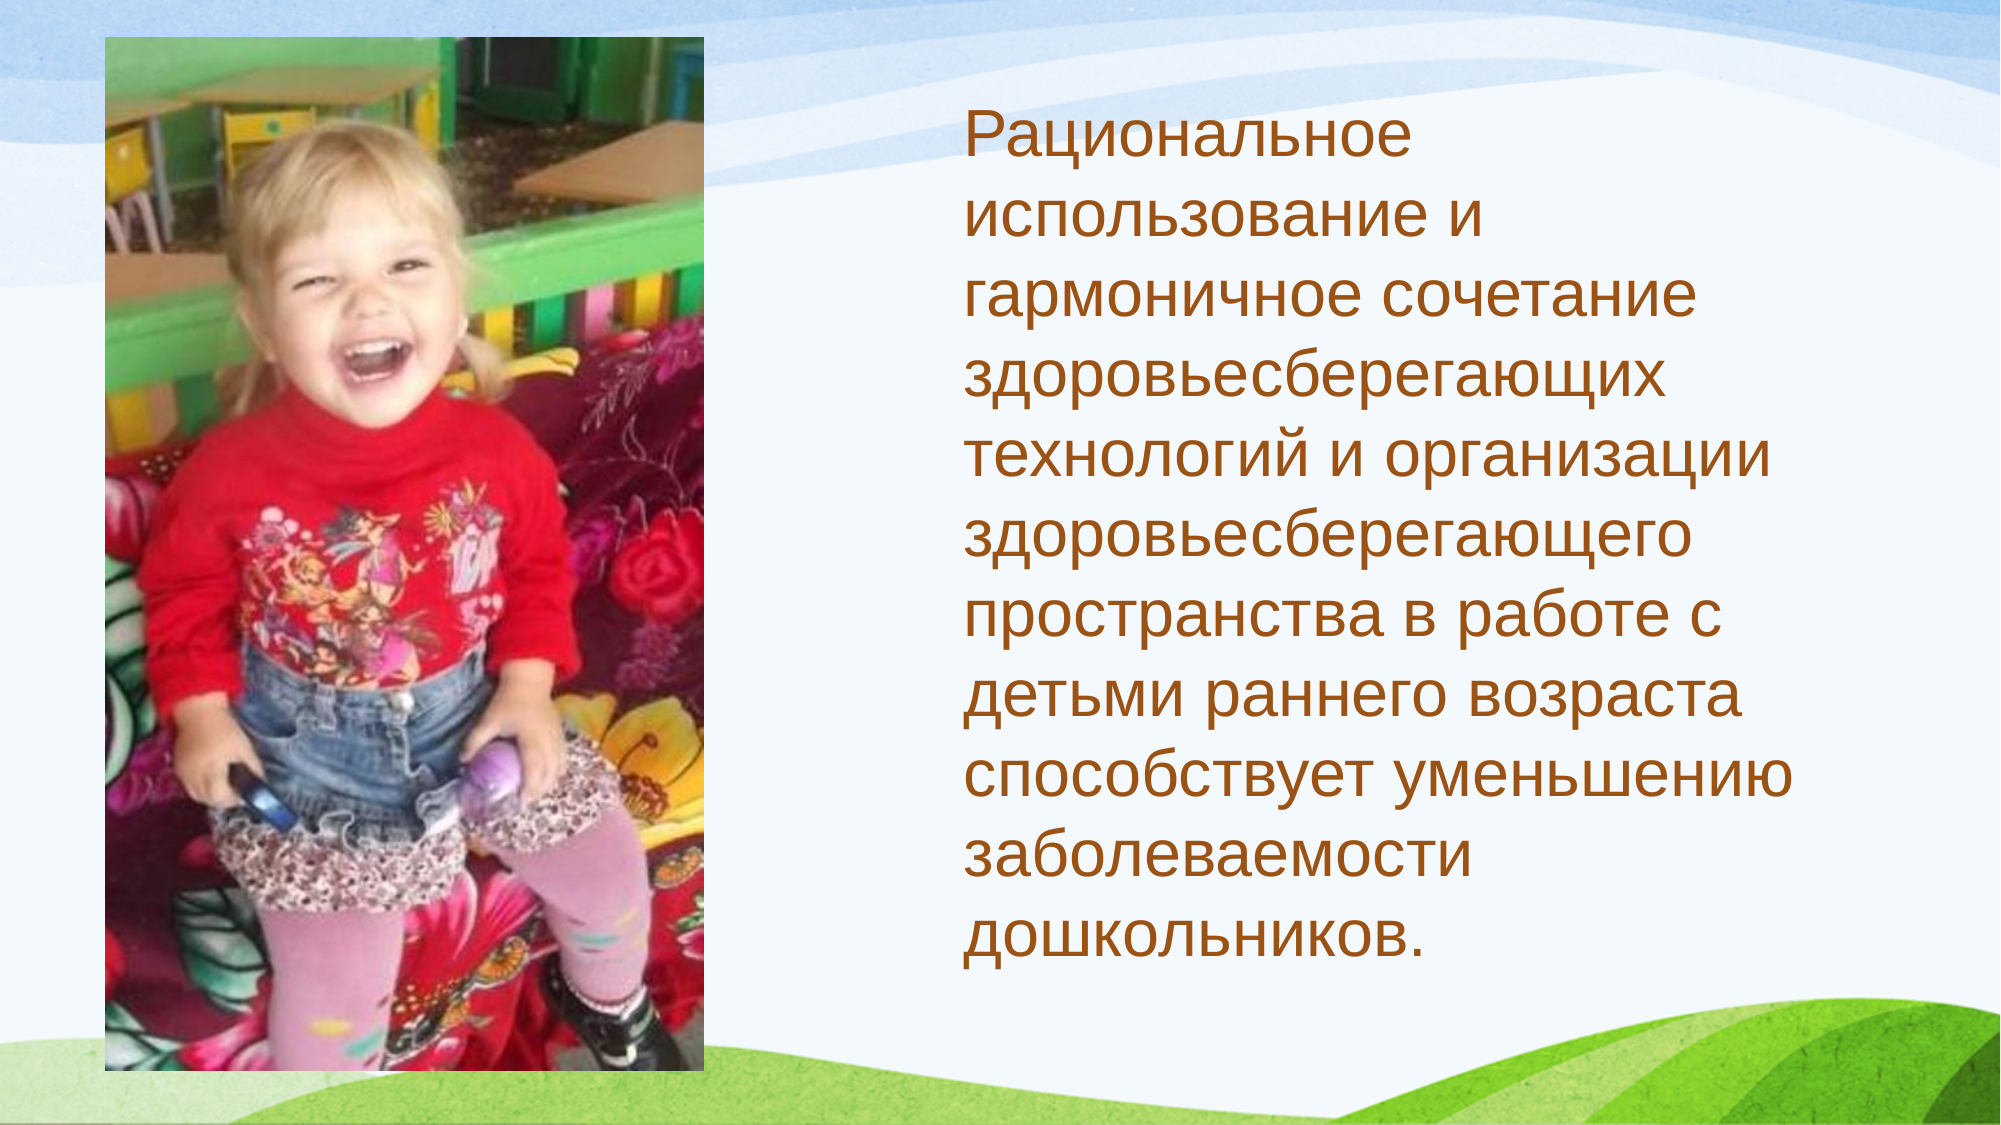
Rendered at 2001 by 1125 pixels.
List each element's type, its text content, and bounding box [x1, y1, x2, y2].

picture [0, 0, 2001, 1125]
text_box Рациональное использование и гармоничное сочетание здоровьесберегающих технологий и организации здоровьесберегающего пространства в работе с детьми раннего возраста способствует уменьшению заболеваемости дошкольников. [949, 82, 1870, 977]
